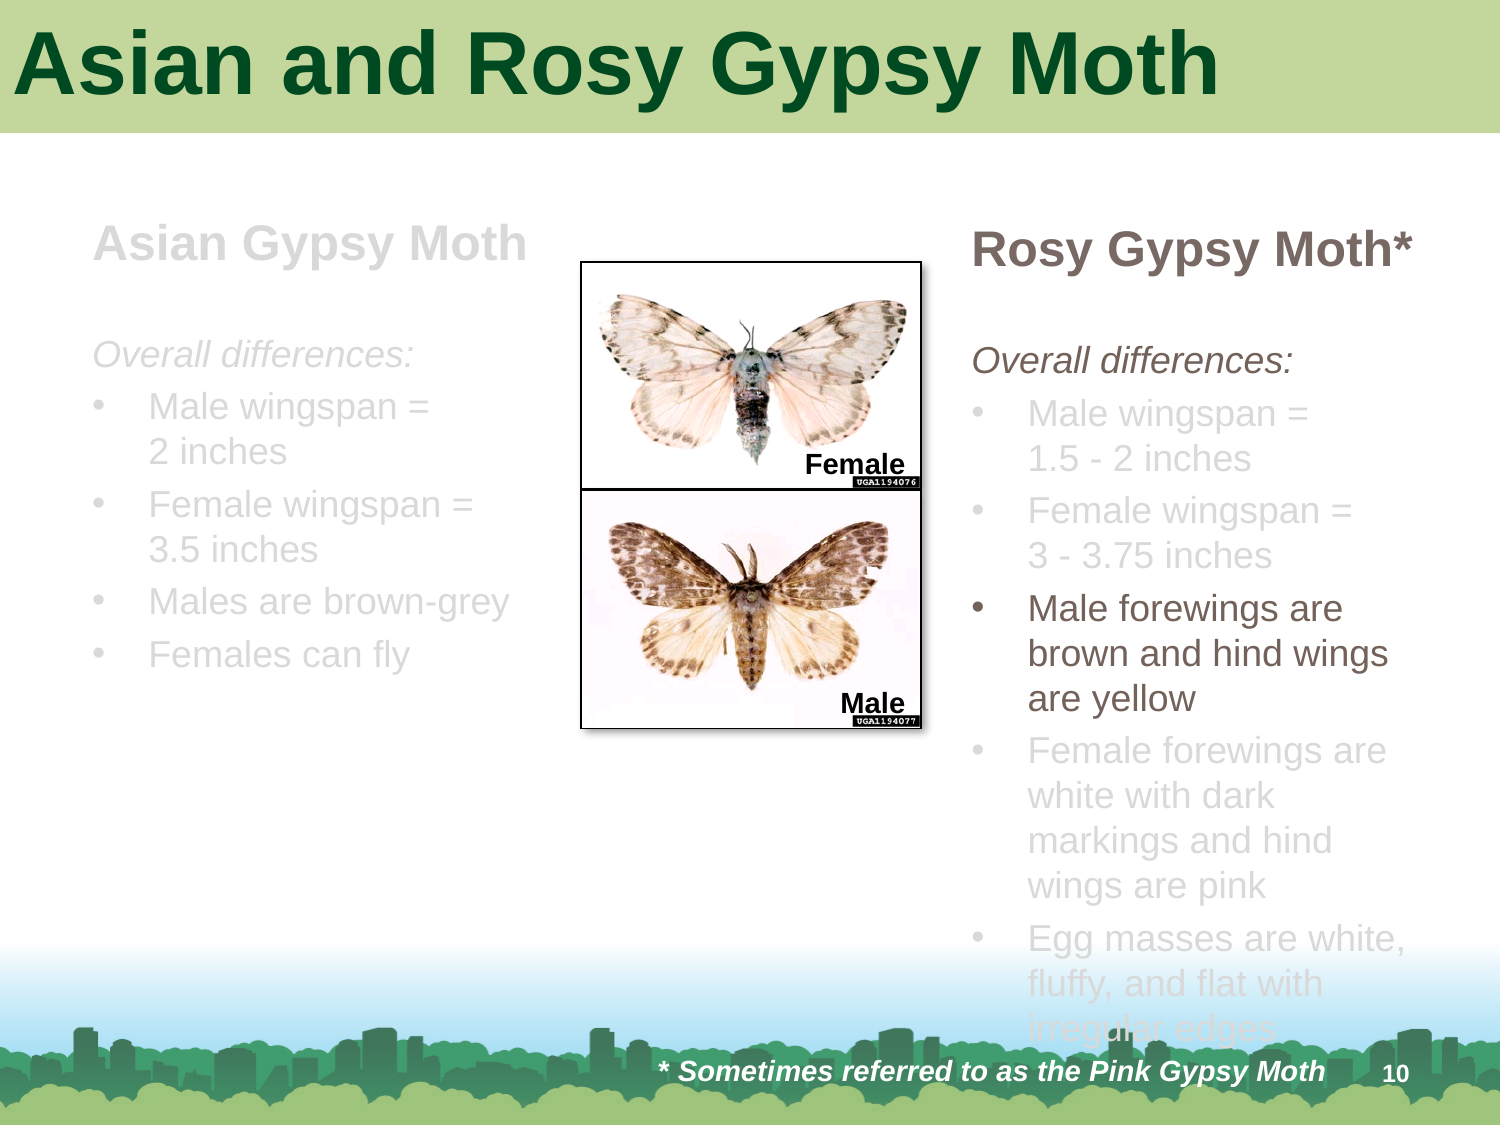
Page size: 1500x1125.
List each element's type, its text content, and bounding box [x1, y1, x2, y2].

text_box Asian and Rosy Gypsy Moth [0, 0, 1500, 134]
slide_number 10 [1352, 1042, 1425, 1103]
text_box Larva [0, 134, 1500, 1125]
picture [581, 262, 921, 489]
text_box * Sometimes referred to as the Pink Gypsy Moth [643, 1044, 1394, 1095]
picture [581, 490, 921, 729]
text_box Asian Gypsy Moth Overall differences: Male wingspan = 2 inches Female wingspan = 3.5 inches Males are brown-grey Females can fly [77, 202, 573, 1051]
text_box Rosy Gypsy Moth* Overall differences: Male wingspan = 1.5 - 2 inches Female wingspan = 3 - 3.75 inches Male forewings are brown and hind wings are yellow Female forewings are white with dark markings and hind wings are pink Egg masses are white, fluffy, and flat with irregular edges [956, 208, 1452, 1057]
